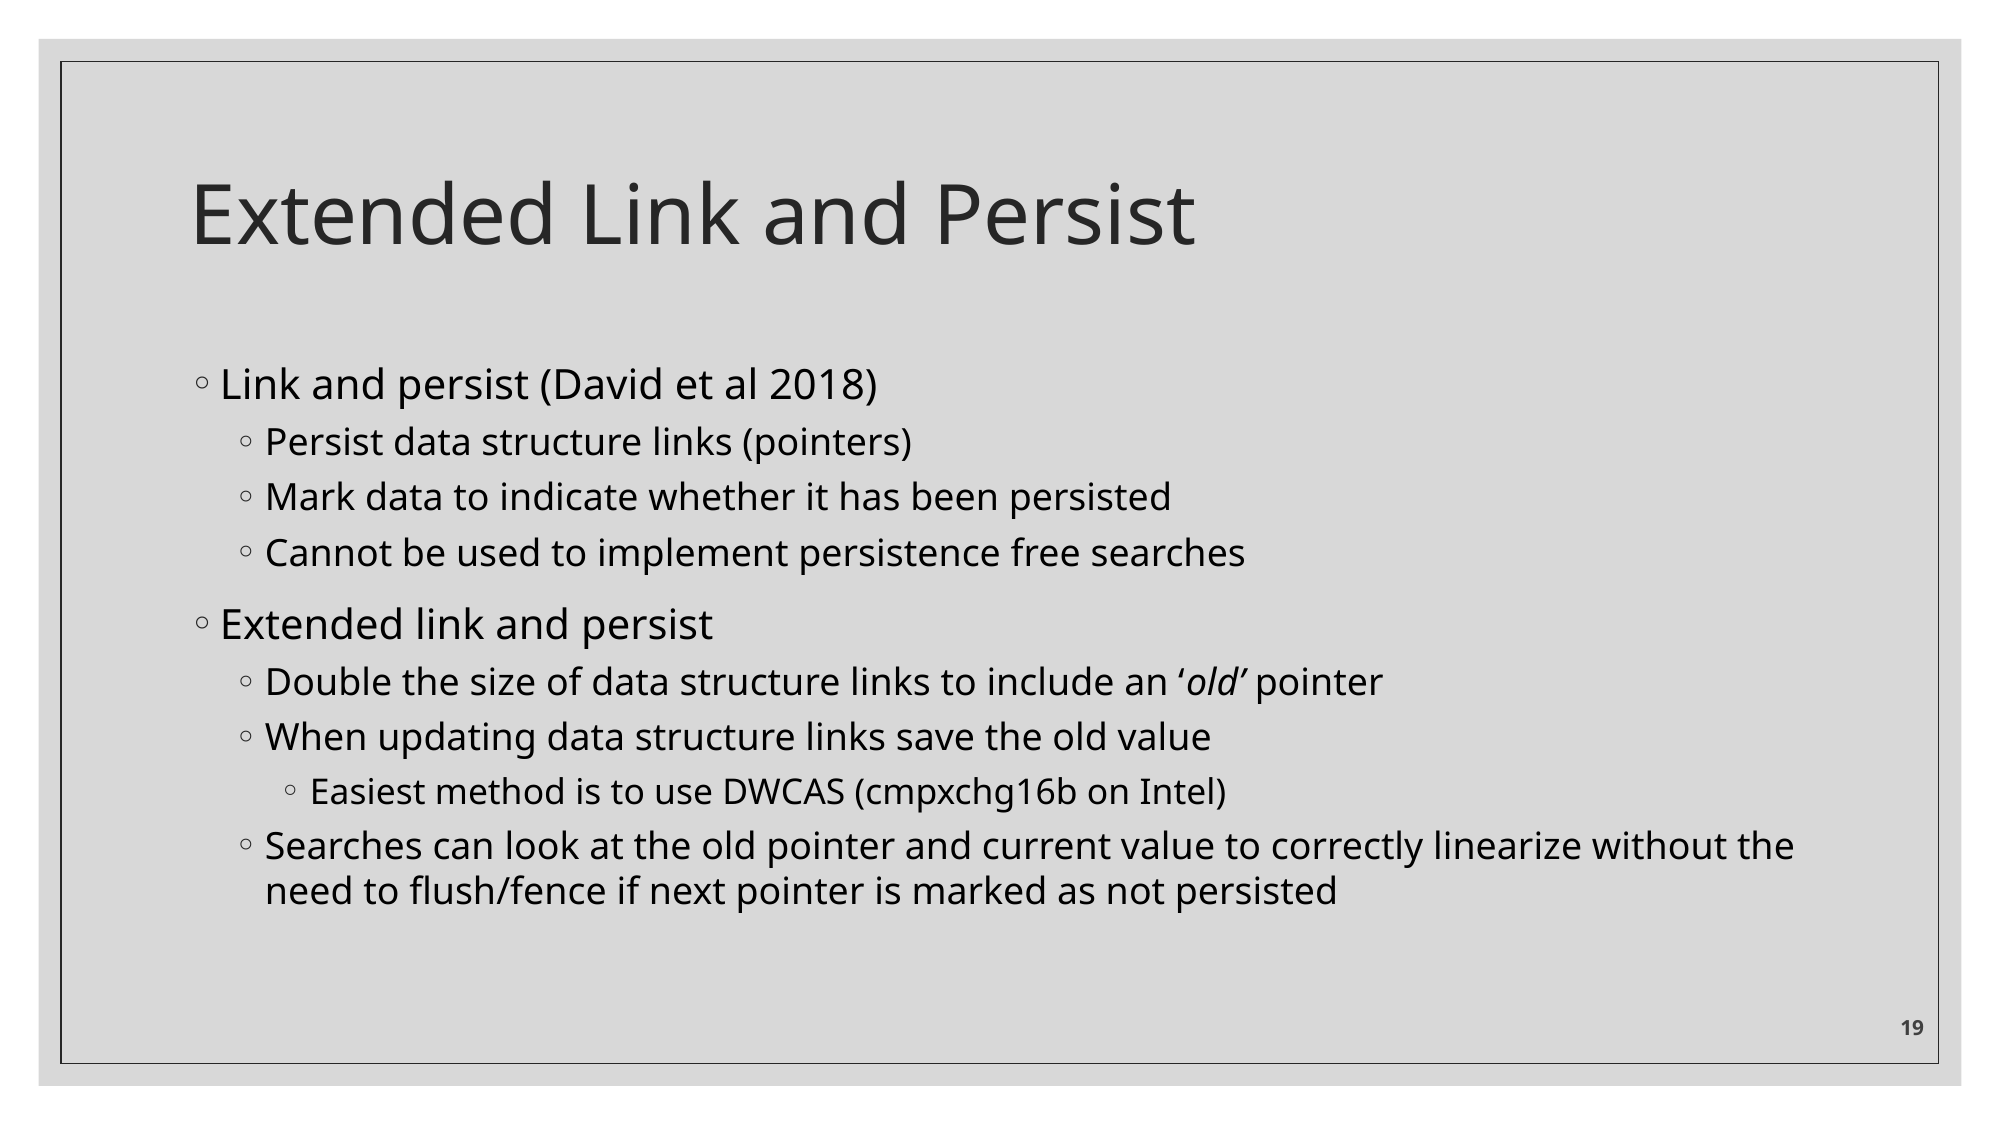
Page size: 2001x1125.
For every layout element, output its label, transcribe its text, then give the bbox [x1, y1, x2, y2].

title Extended Link and Persist [174, 105, 1825, 331]
list Link and persist (David et al 2018) Persist data structure links (pointers) Mark data to indicate whether it has been persisted Cannot be used to implement persistence free searches Extended link and persist Double the size of data structure links to include an ‘old’ pointer When updating data structure links save the old value Easiest method is to use DWCAS (cmpxchg16b on Intel) Searches can look at the old pointer and current value to correctly linearize without the need to flush/fence if next pointer is marked as not persisted [174, 345, 1825, 977]
slide_number 19 [1801, 990, 1939, 1050]
